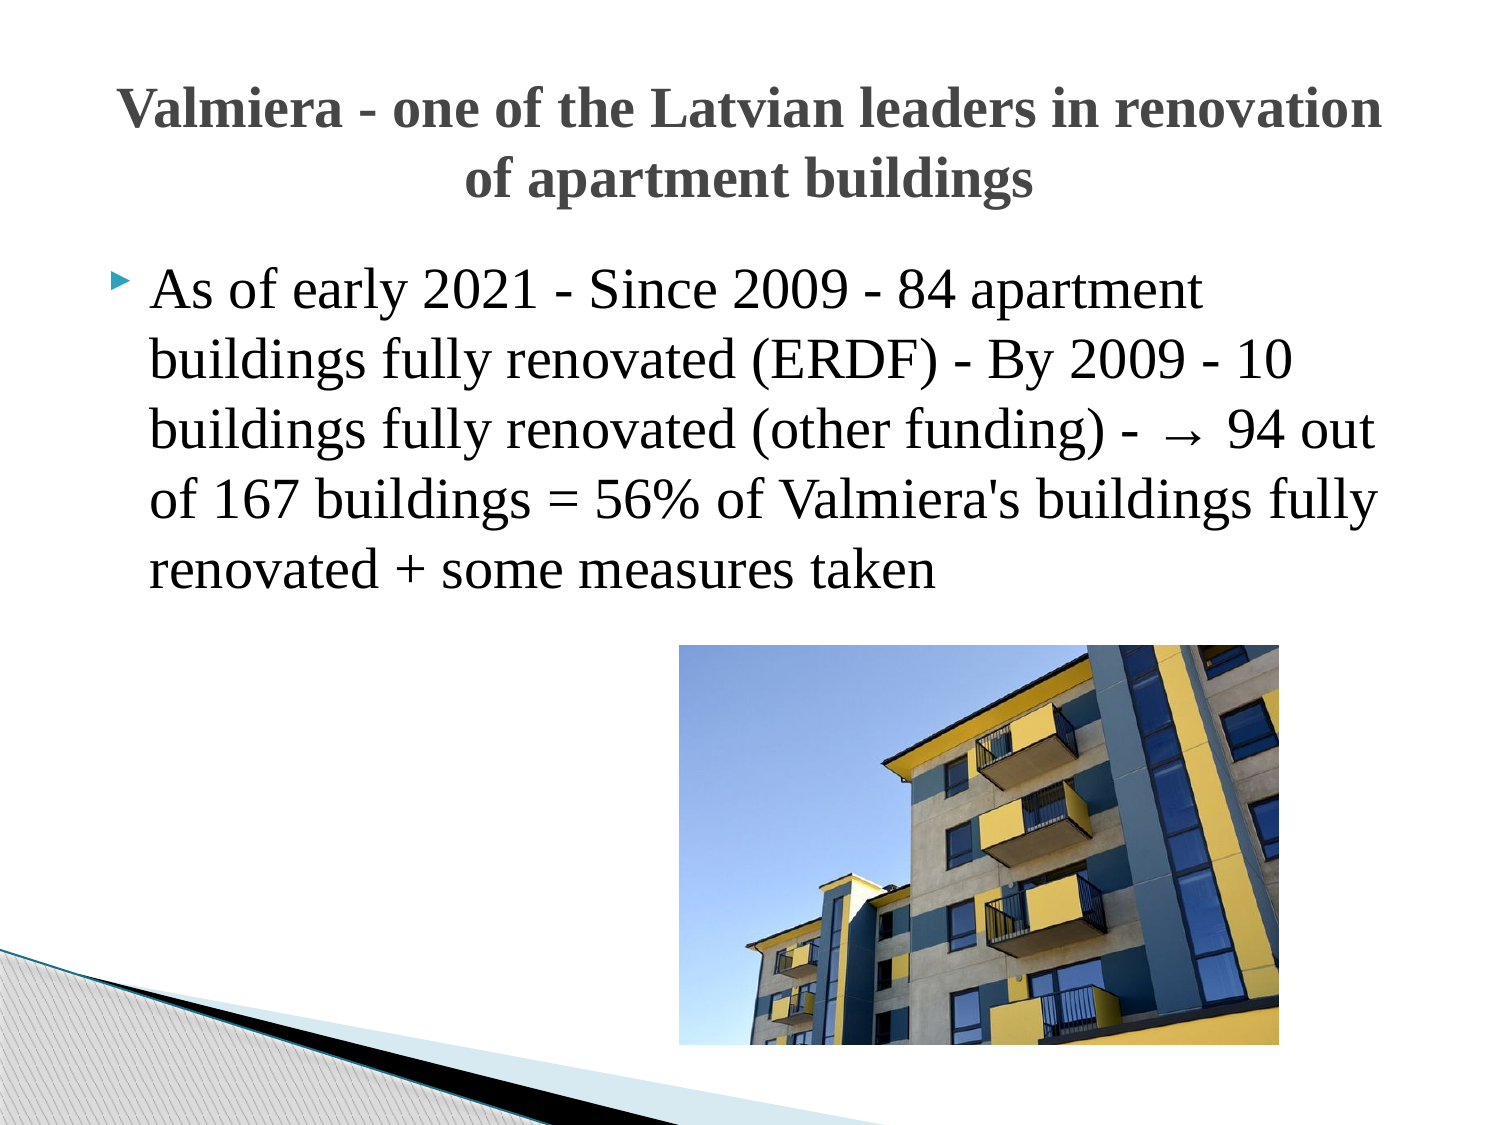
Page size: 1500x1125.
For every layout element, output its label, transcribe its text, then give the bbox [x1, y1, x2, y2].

list As of early 2021 - Since 2009 - 84 apartment buildings fully renovated (ERDF) - By 2009 - 10 buildings fully renovated (other funding) - → 94 out of 167 buildings = 56% of Valmiera's buildings fully renovated + some measures taken [75, 243, 1425, 986]
title Valmiera - one of the Latvian leaders in renovation of apartment buildings [75, 45, 1425, 233]
picture [678, 644, 1279, 1045]
